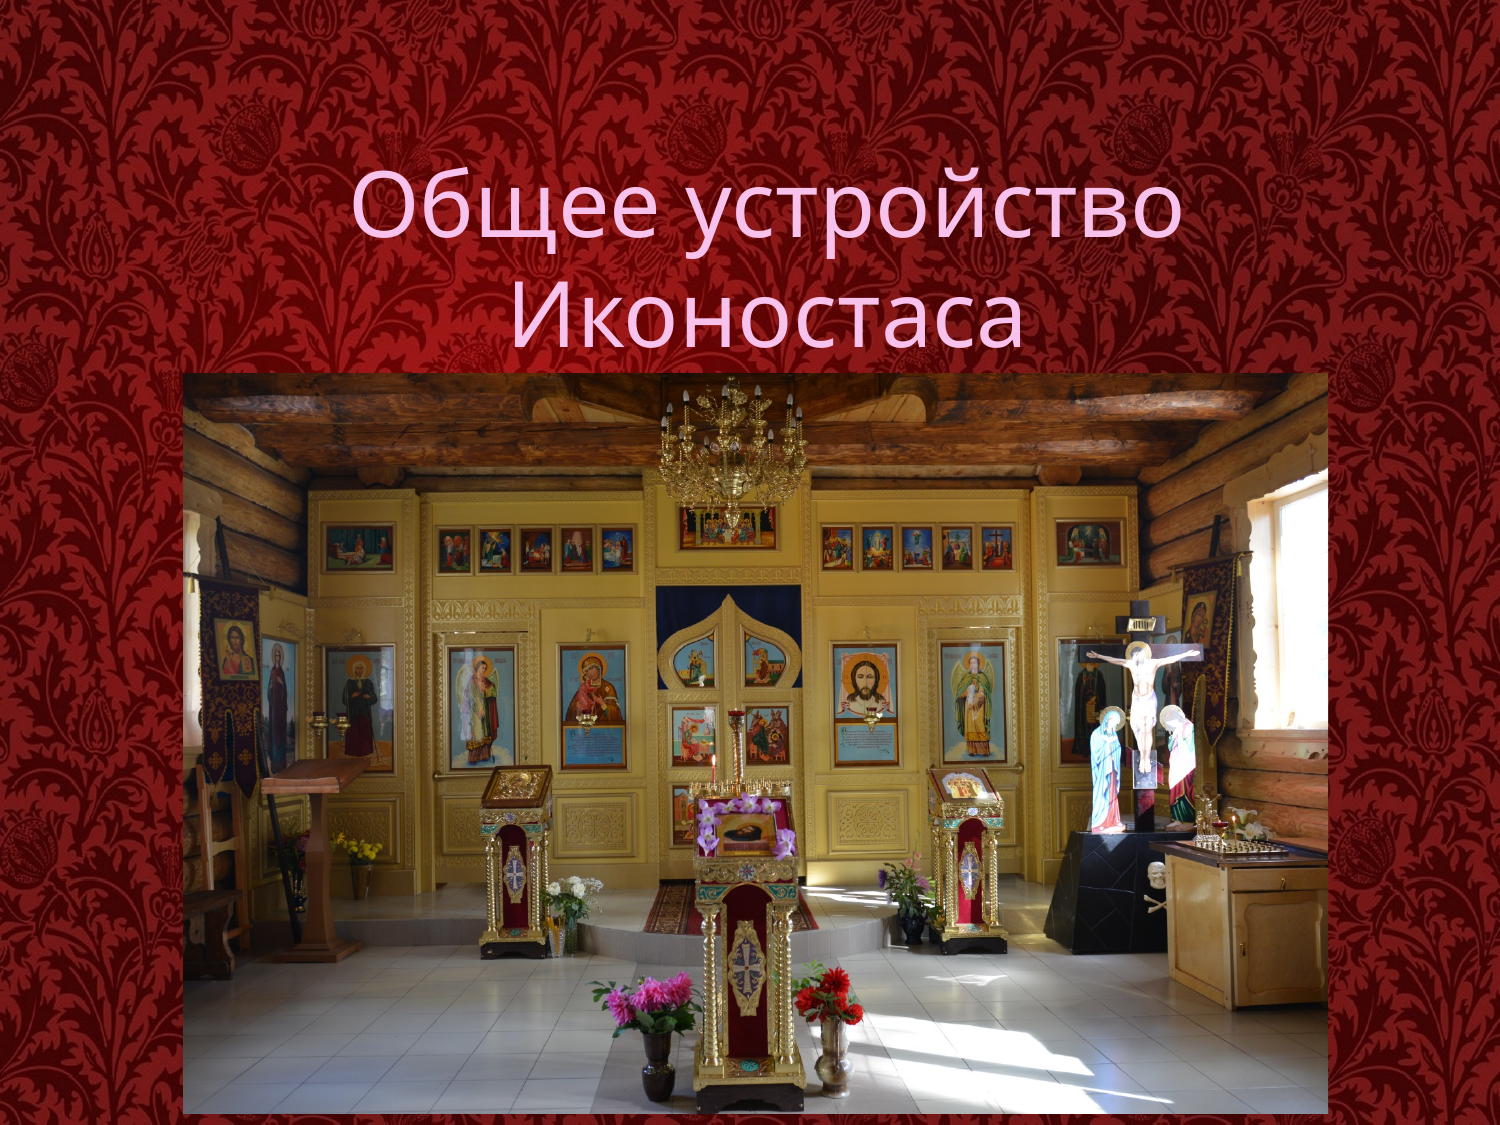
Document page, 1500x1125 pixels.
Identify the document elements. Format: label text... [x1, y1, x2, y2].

picture [0, 0, 1500, 1125]
title Общее устройство Иконостаса [312, 42, 1223, 371]
